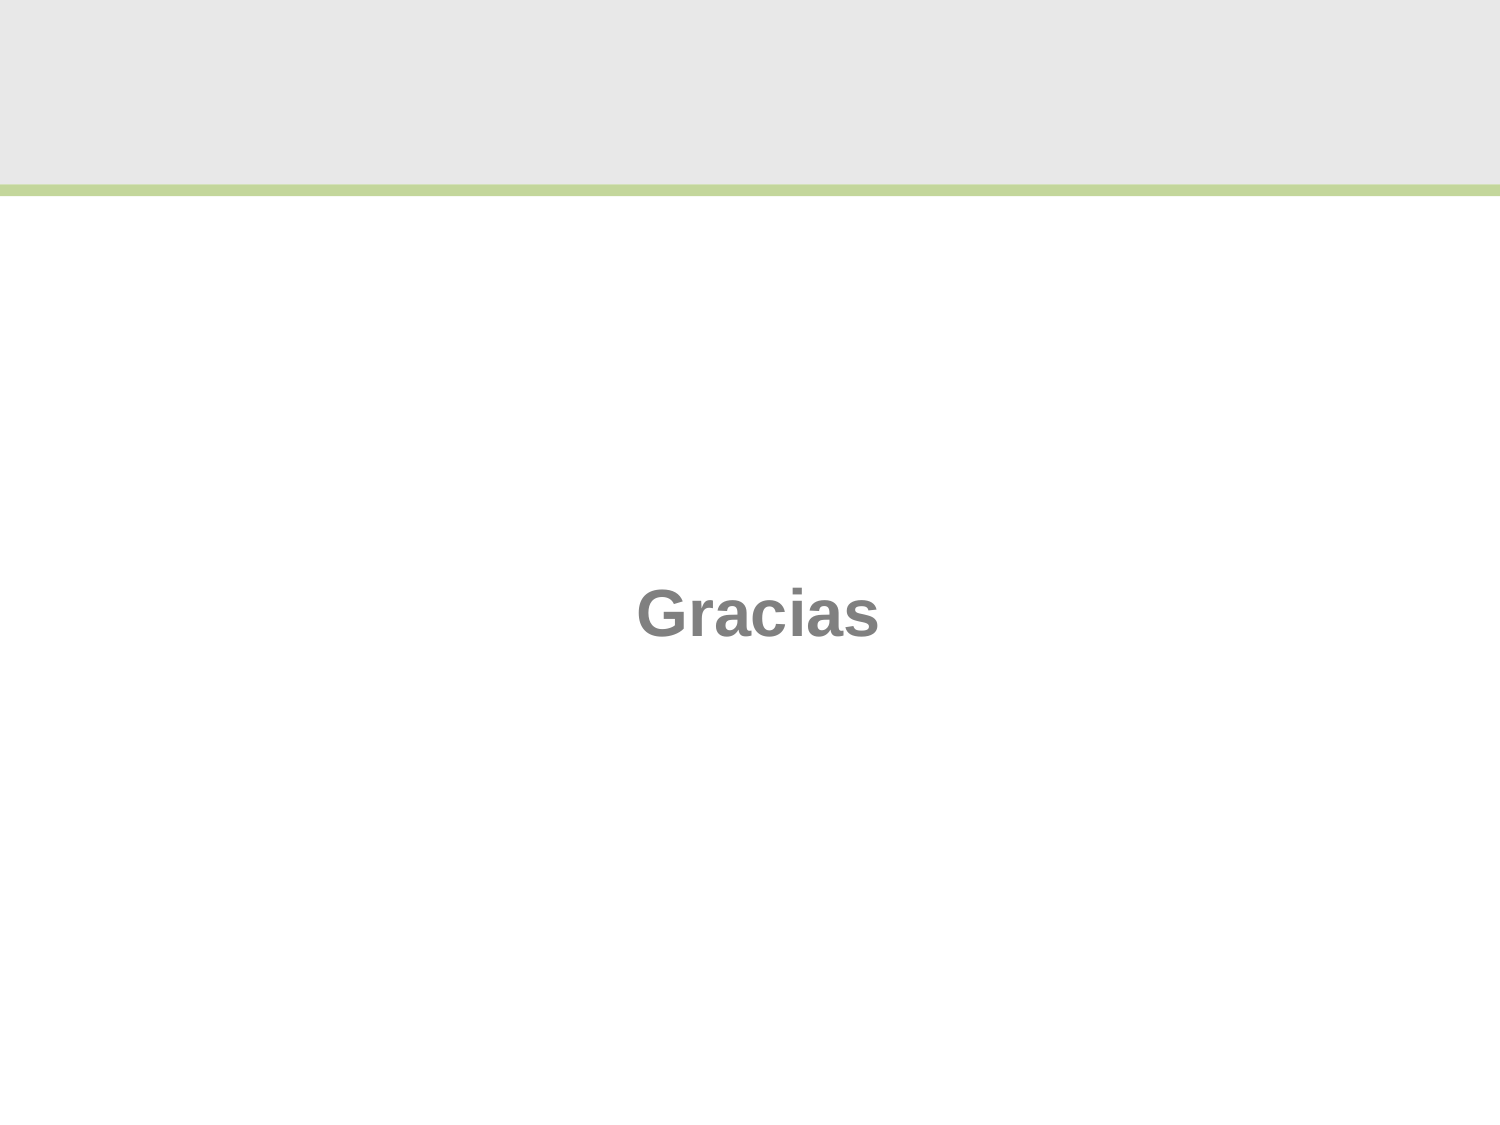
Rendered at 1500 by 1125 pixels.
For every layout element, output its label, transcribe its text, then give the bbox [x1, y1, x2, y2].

text_box Gracias [621, 562, 896, 658]
text_box [0, 182, 1500, 198]
text_box [0, 0, 1500, 182]
